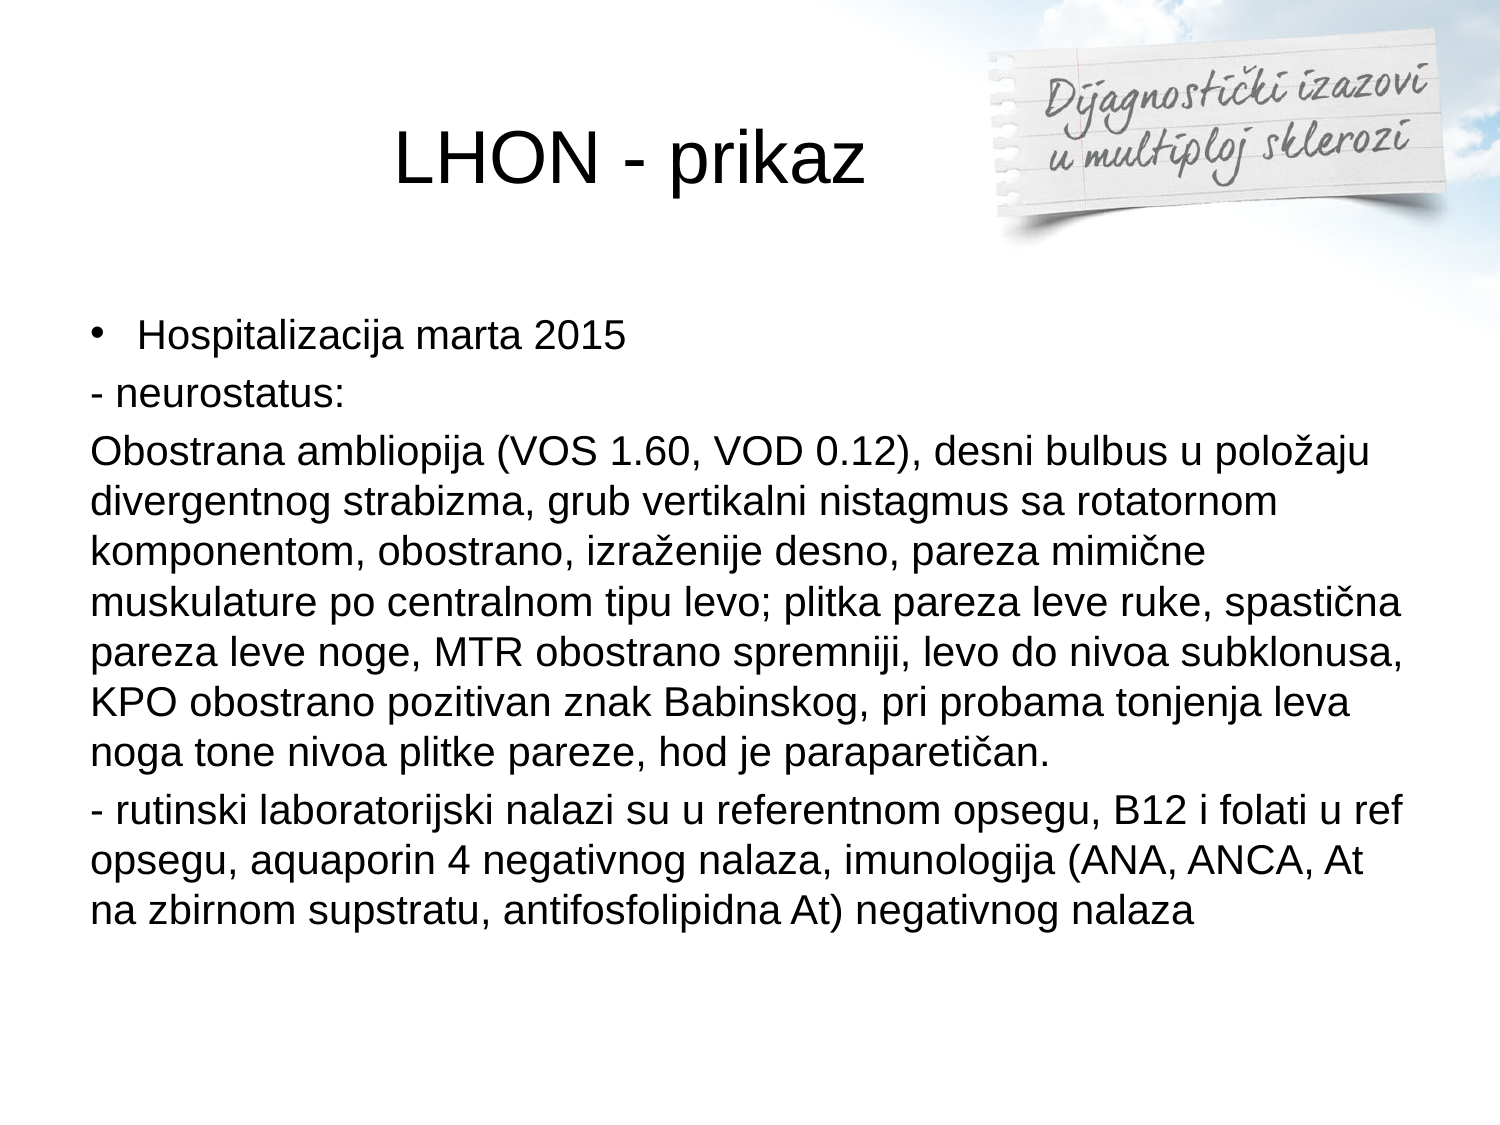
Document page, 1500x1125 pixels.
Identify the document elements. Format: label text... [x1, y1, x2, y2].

list Hospitalizacija marta 2015 - neurostatus: Obostrana ambliopija (VOS 1.60, VOD 0.12), desni bulbus u položaju divergentnog strabizma, grub vertikalni nistagmus sa rotatornom komponentom, obostrano, izraženije desno, pareza mimične muskulature po centralnom tipu levo; plitka pareza leve ruke, spastična pareza leve noge, MTR obostrano spremniji, levo do nivoa subklonusa, KPO obostrano pozitivan znak Babinskog, pri probama tonjenja leva noga tone nivoa plitke pareze, hod je paraparetičan. - rutinski laboratorijski nalazi su u referentnom opsegu, B12 i folati u ref opsegu, aquaporin 4 negativnog nalaza, imunologija (ANA, ANCA, At na zbirnom supstratu, antifosfolipidna At) negativnog nalaza [74, 299, 1426, 1006]
title LHON - prikaz [74, 44, 1188, 263]
picture [0, 0, 1500, 1125]
